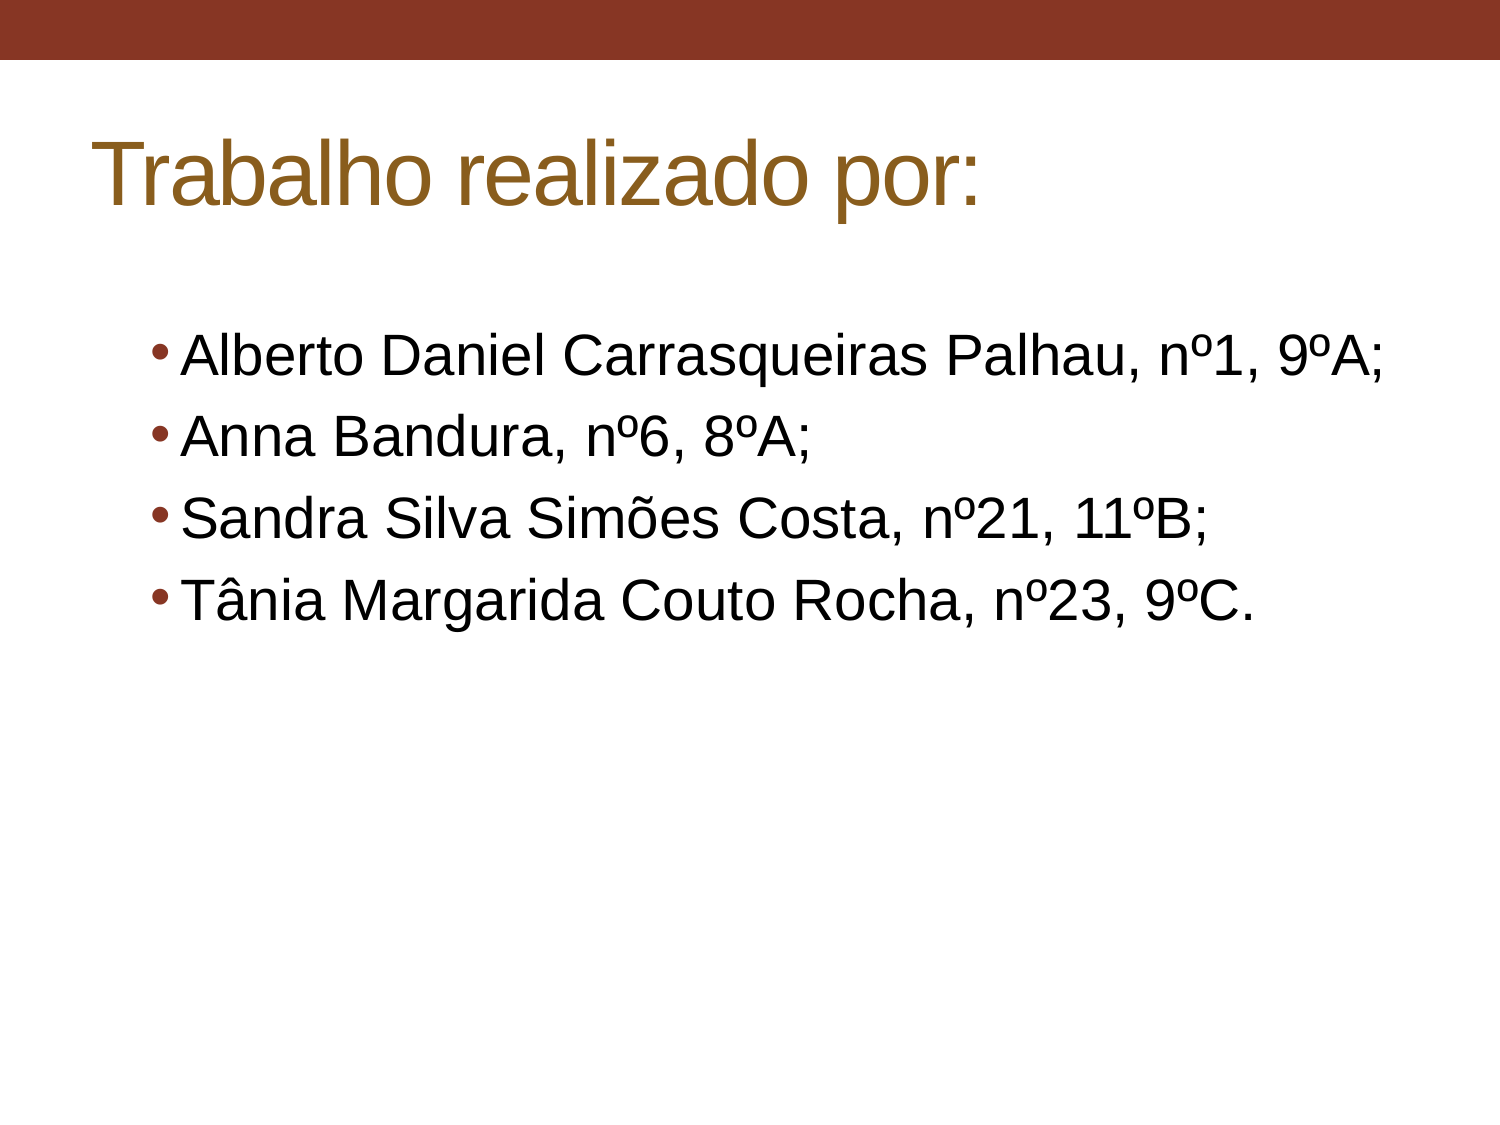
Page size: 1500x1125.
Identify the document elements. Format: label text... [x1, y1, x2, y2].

list Alberto Daniel Carrasqueiras Palhau, nº1, 9ºA; Anna Bandura, nº6, 8ºA; Sandra Silva Simões Costa, nº21, 11ºB; Tânia Margarida Couto Rocha, nº23, 9ºC. [0, 262, 1500, 1063]
title Trabalho realizado por: [75, 87, 1425, 250]
